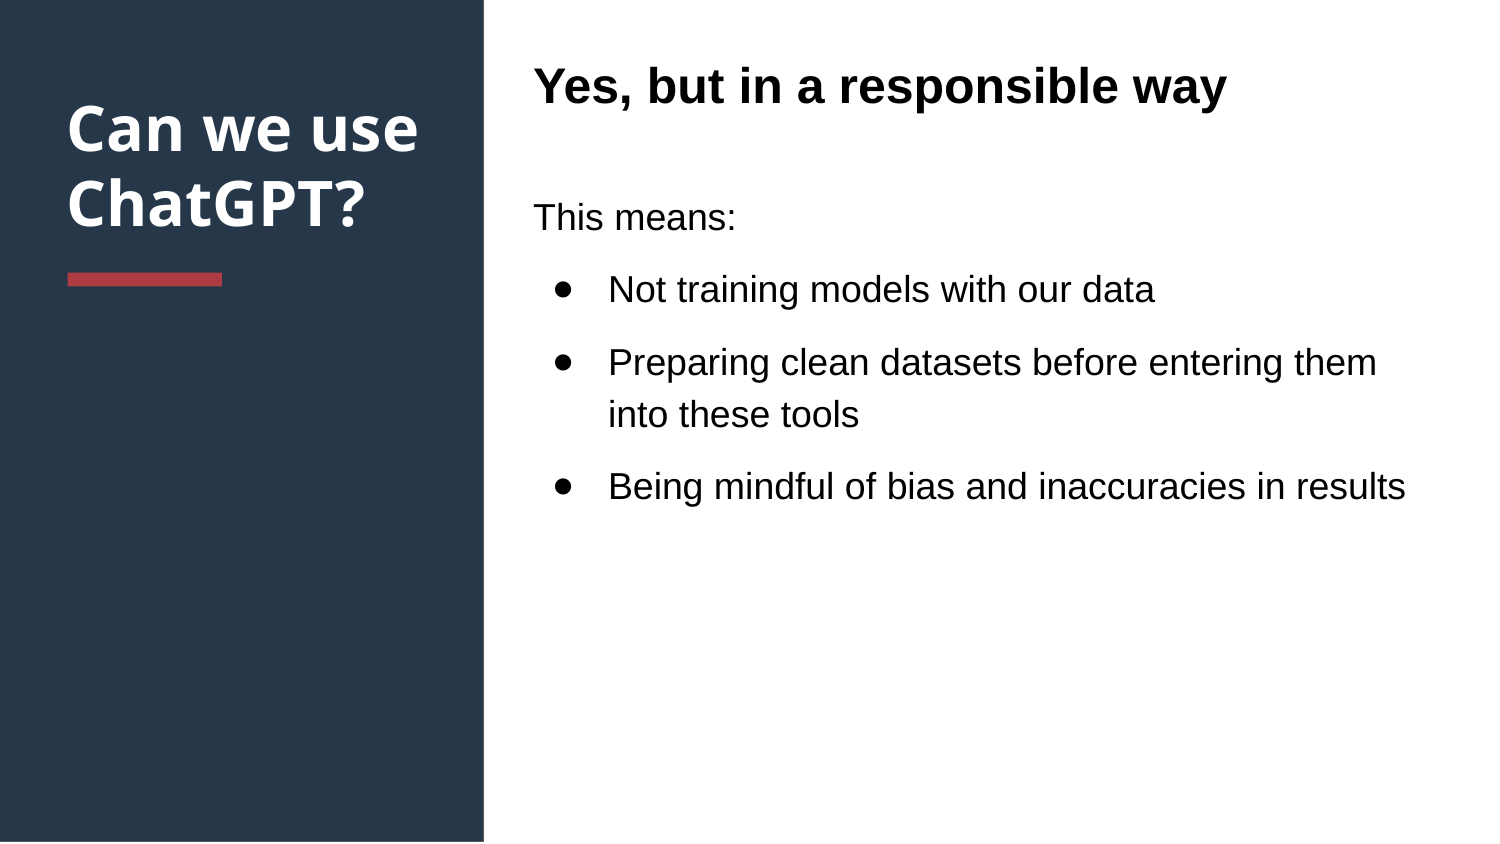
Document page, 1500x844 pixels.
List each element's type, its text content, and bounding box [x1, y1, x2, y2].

text_box [67, 272, 222, 287]
text_box [0, 0, 484, 842]
title Can we use ChatGPT? [51, 72, 462, 308]
text_box Yes, but in a responsible way This means: Not training models with our data Preparing clean datasets before entering them into these tools Being mindful of bias and inaccuracies in results [518, 38, 1441, 827]
